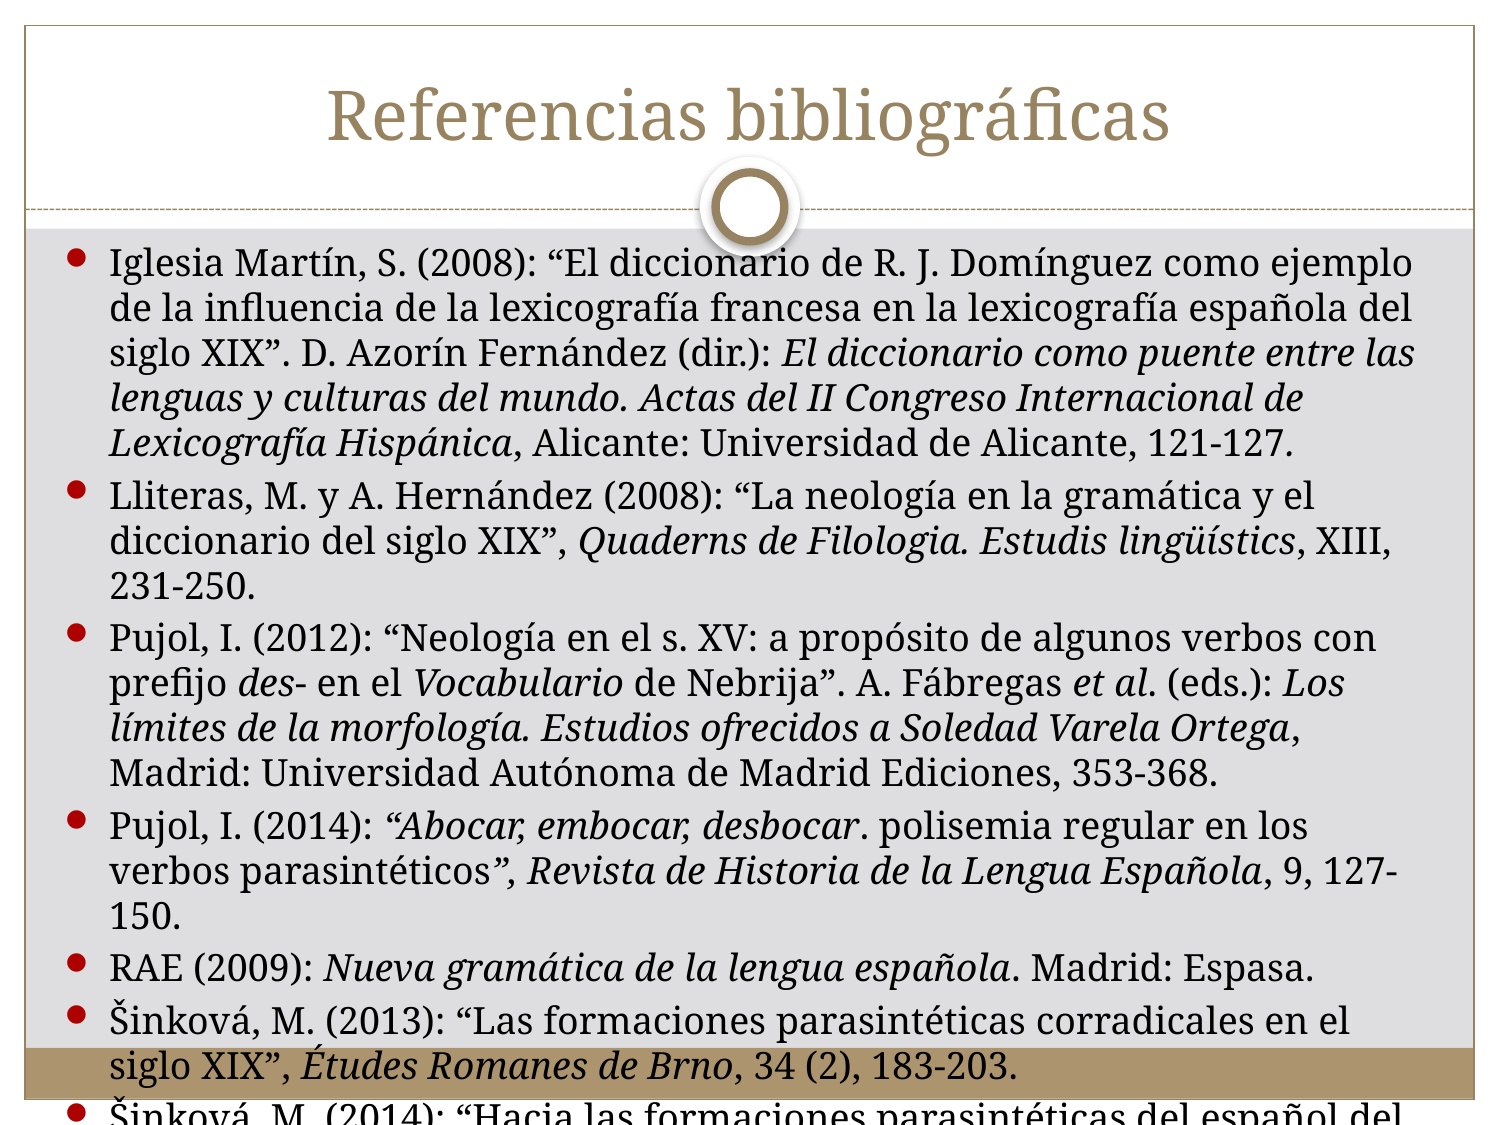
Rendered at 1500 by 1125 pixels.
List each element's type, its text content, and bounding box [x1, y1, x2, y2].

title Referencias bibliográficas [49, 37, 1450, 163]
list Iglesia Martín, S. (2008): “El diccionario de R. J. Domínguez como ejemplo de la influencia de la lexicografía francesa en la lexicografía española del siglo XIX”. D. Azorín Fernández (dir.): El diccionario como puente entre las lenguas y culturas del mundo. Actas del II Congreso Internacional de Lexicografía Hispánica, Alicante: Universidad de Alicante, 121-127. Lliteras, M. y A. Hernández (2008): “La neología en la gramática y el diccionario del siglo XIX”, Quaderns de Filologia. Estudis lingüístics, XIII, 231-250. Pujol, I. (2012): “Neología en el s. XV: a propósito de algunos verbos con prefijo des- en el Vocabulario de Nebrija”. A. Fábregas et al. (eds.): Los límites de la morfología. Estudios ofrecidos a Soledad Varela Ortega, Madrid: Universidad Autónoma de Madrid Ediciones, 353-368. Pujol, I. (2014): “Abocar, embocar, desbocar. polisemia regular en los verbos parasintéticos”, Revista de Historia de la Lengua Española, 9, 127-150. RAE (2009): Nueva gramática de la lengua española. Madrid: Espasa. Šinková, M. (2013): “Las formaciones parasintéticas corradicales en el siglo XIX”, Études Romanes de Brno, 34 (2), 183-203. Šinková, M. (2014): “Hacia las formaciones parasintéticas del español del siglo XVIII: el impacto francés”, Dieciocho, 37 (1), 139-154. [49, 231, 1445, 1001]
